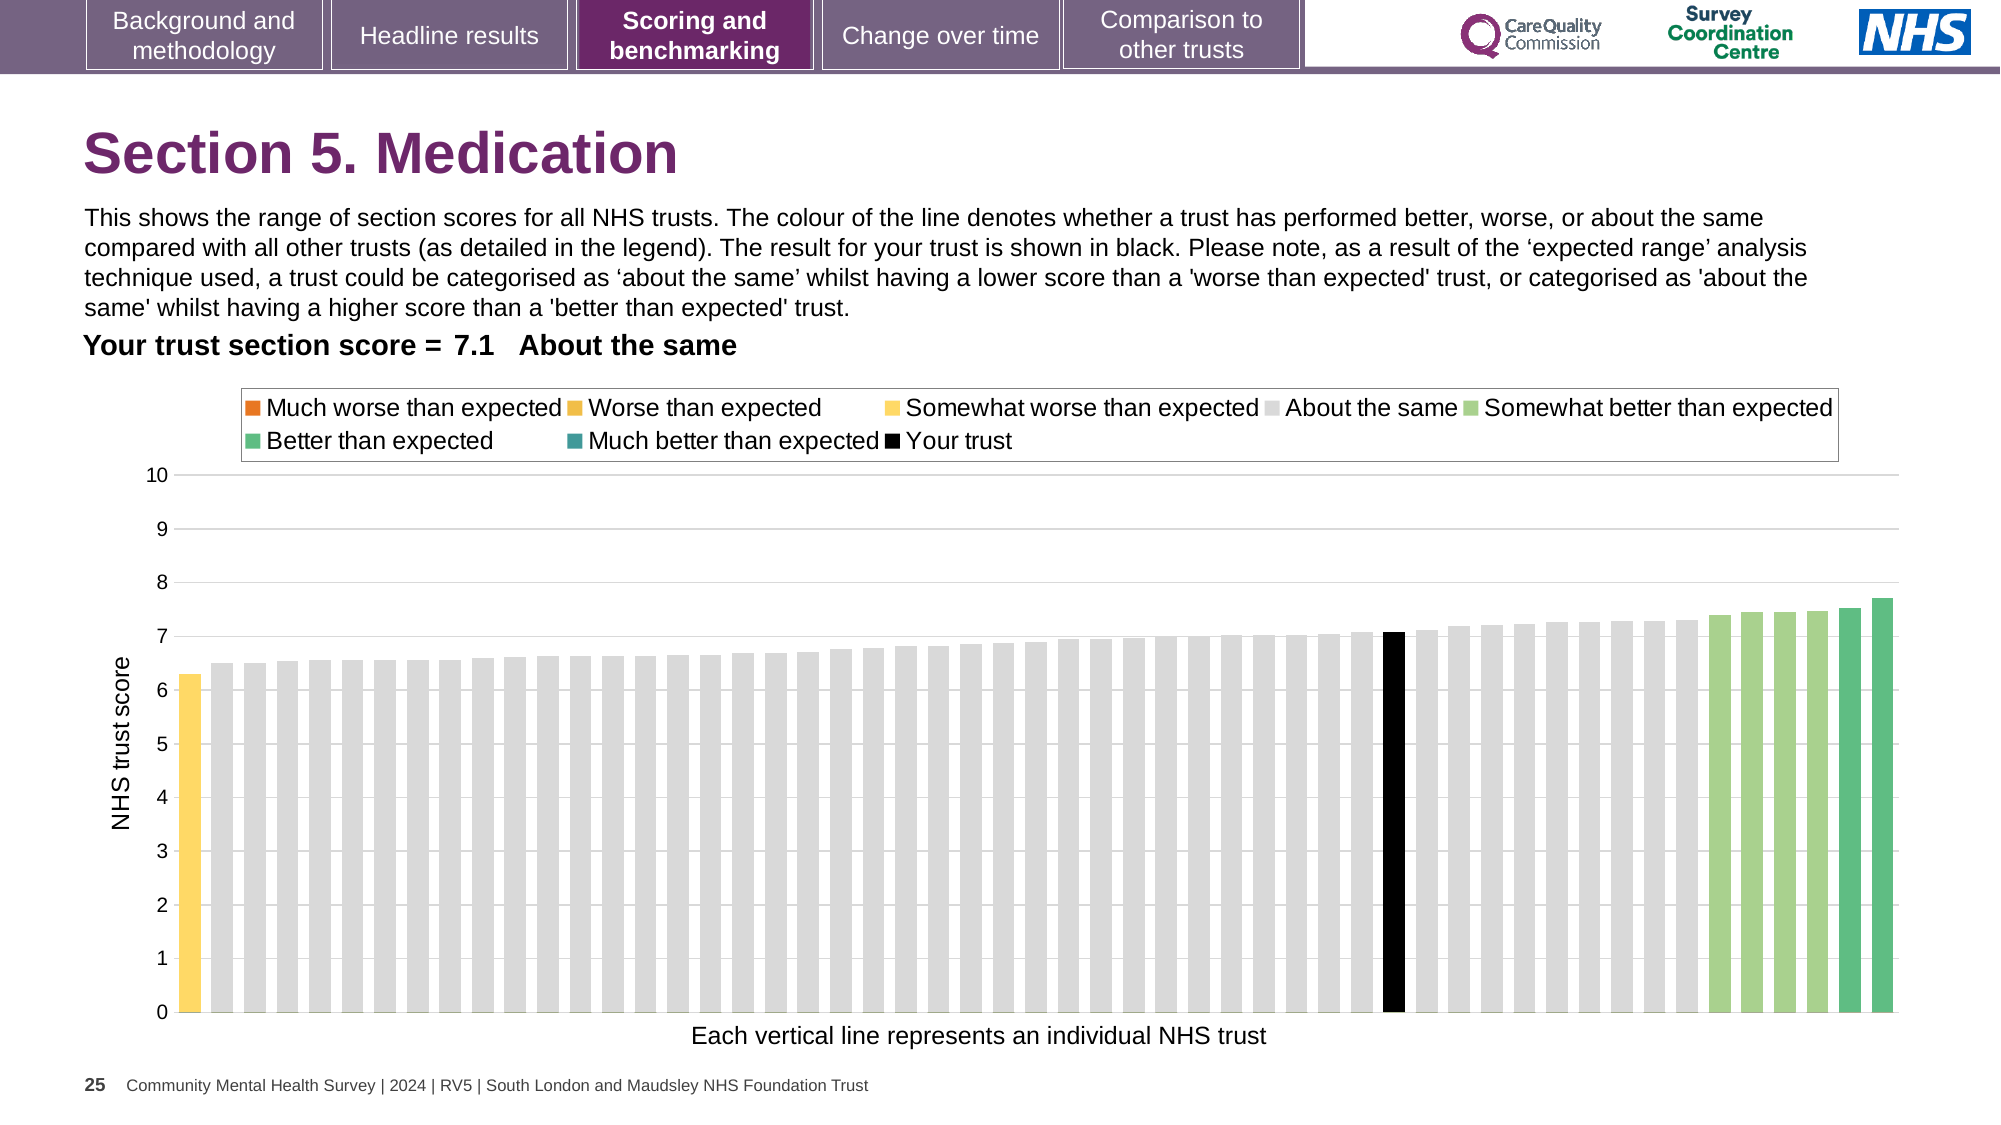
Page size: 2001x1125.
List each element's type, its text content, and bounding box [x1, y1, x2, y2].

picture [1666, 3, 1794, 61]
picture [1859, 9, 1971, 55]
text_box 25 [84, 1065, 122, 1125]
text_box This shows the range of section scores for all NHS trusts. The colour of the line denotes whether a trust has performed better, worse, or about the same compared with all other trusts (as detailed in the legend). The result for your trust is shown in black. Please note, as a result of the ‘expected range’ analysis technique used, a trust could be categorised as ‘about the same’ whilst having a lower score than a 'worse than expected' trust, or categorised as 'about the same' whilst having a higher score than a 'better than expected' trust. [69, 194, 1890, 329]
table_header About the same [518, 323, 1807, 369]
table_header Your trust section score = [53, 323, 448, 370]
title Section 5. Medication [68, 100, 1942, 209]
picture [1460, 13, 1602, 59]
text_box Each vertical line represents an individual NHS trust [676, 1036, 1283, 1058]
chart [99, 369, 1923, 1036]
table_header 7.1 [448, 323, 518, 369]
